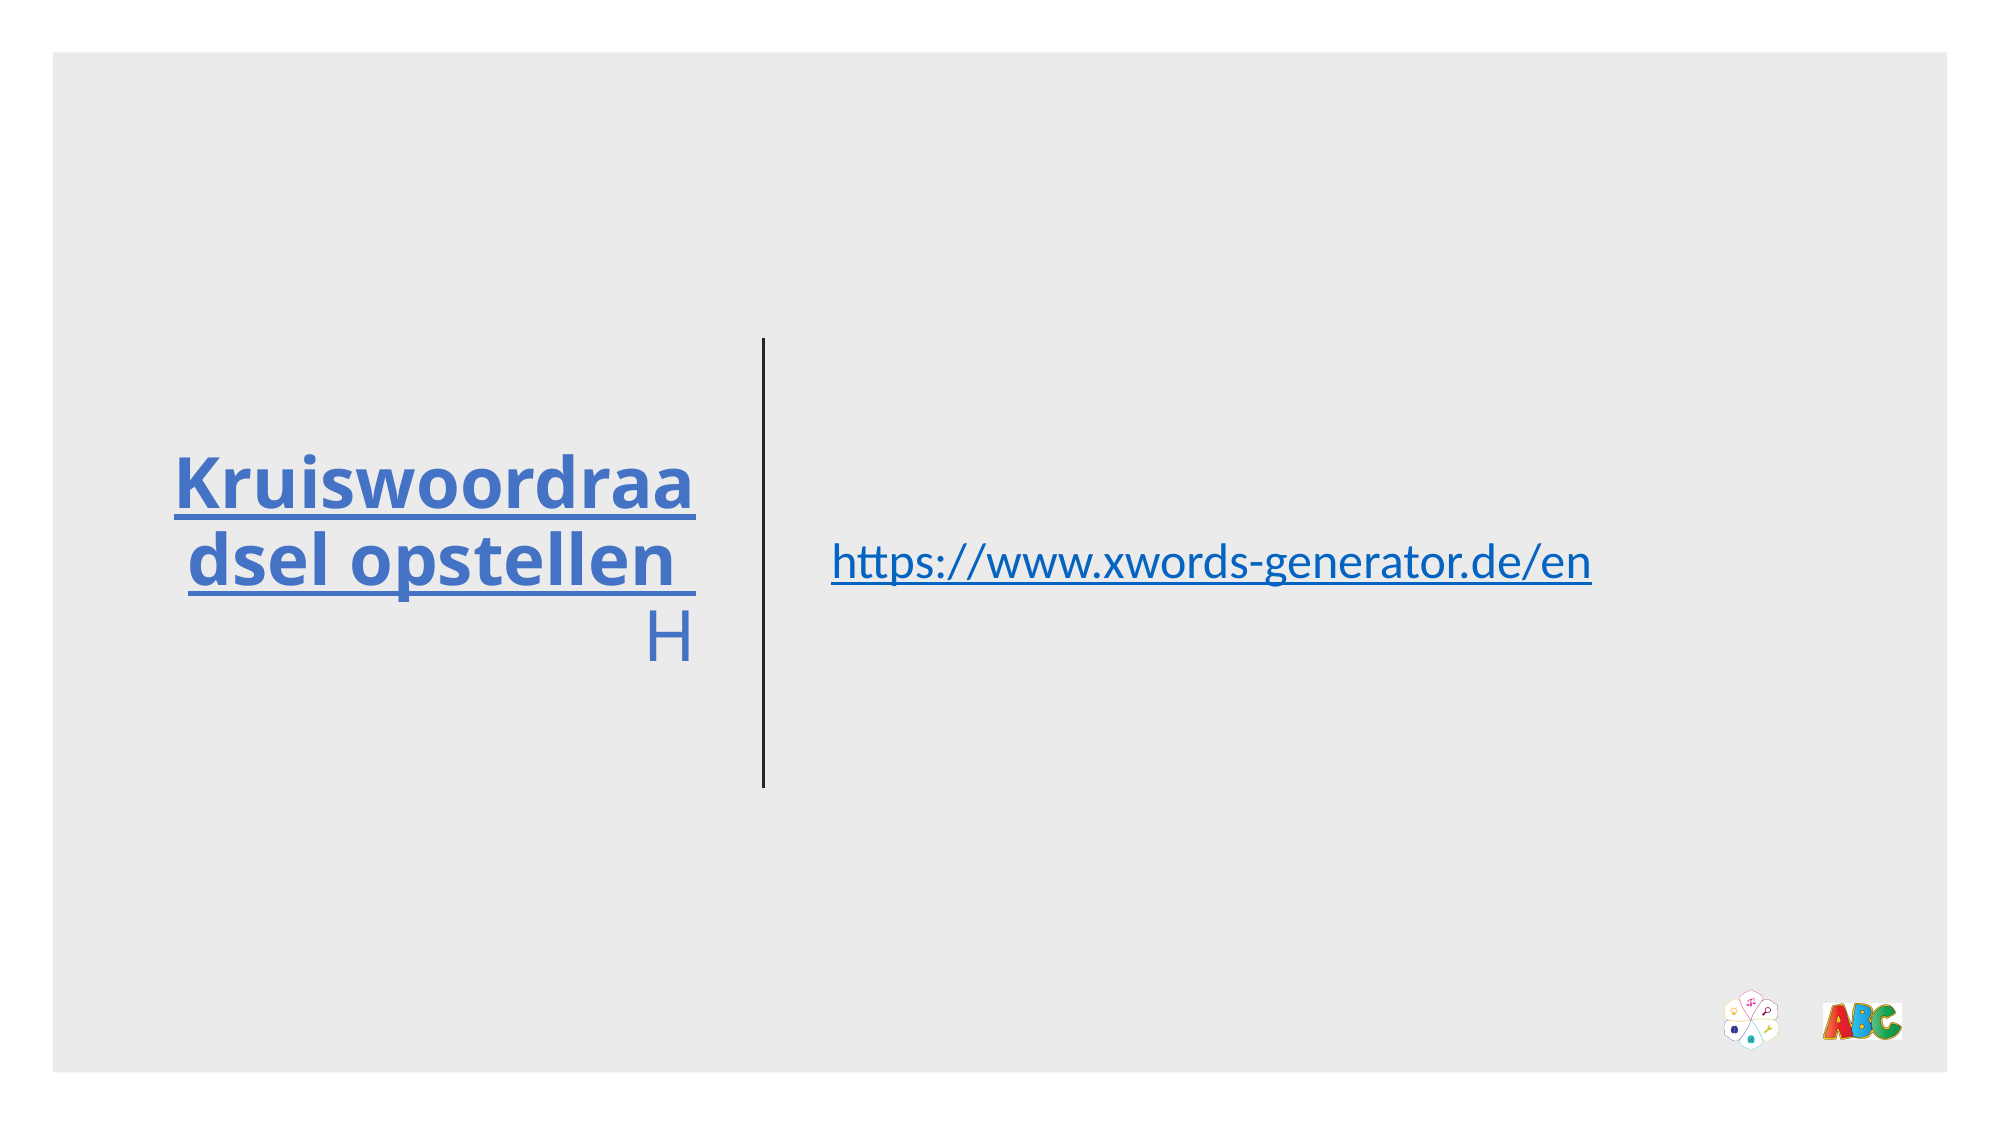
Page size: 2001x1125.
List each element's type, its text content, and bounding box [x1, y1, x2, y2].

picture [1720, 988, 1782, 1052]
title Kruiswoordraadsel opstellen H [137, 158, 711, 967]
list https://www.xwords-generator.de/en [816, 158, 1863, 967]
text_box [52, 51, 1948, 1073]
picture [1823, 1003, 1902, 1040]
